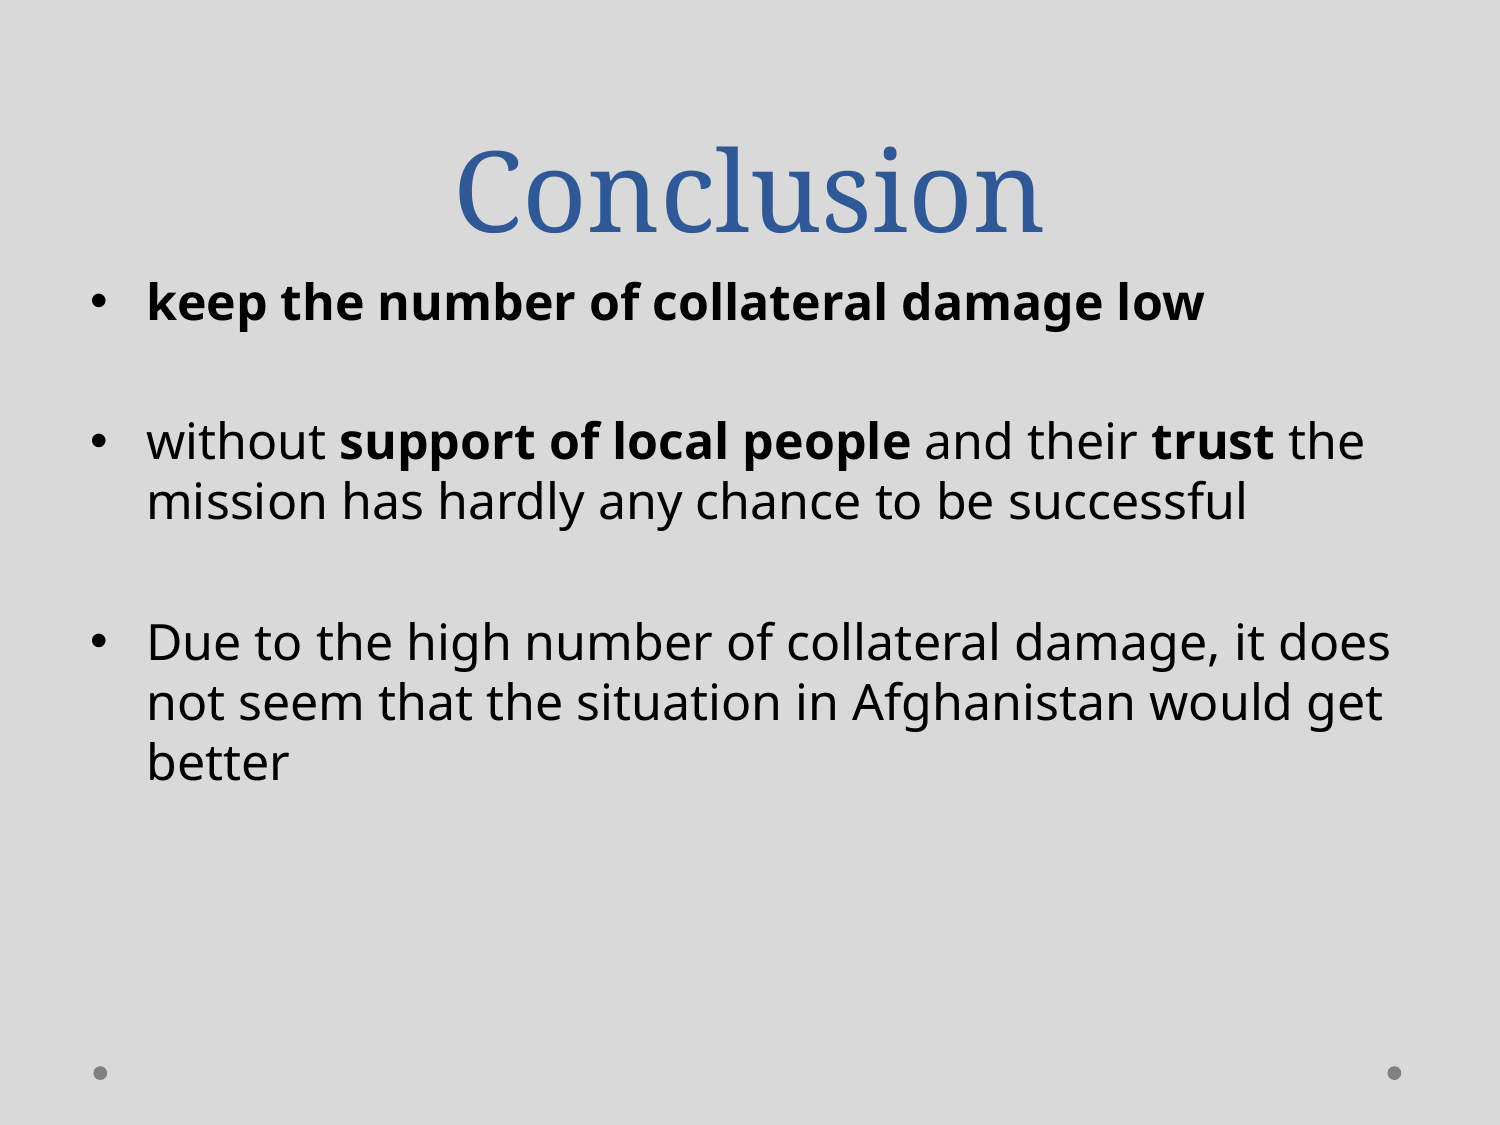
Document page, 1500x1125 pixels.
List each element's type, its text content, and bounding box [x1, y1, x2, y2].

title Conclusion [75, 0, 1425, 262]
list keep the number of collateral damage low without support of local people and their trust the mission has hardly any chance to be successful Due to the high number of collateral damage, it does not seem that the situation in Afghanistan would get better [75, 262, 1425, 1005]
